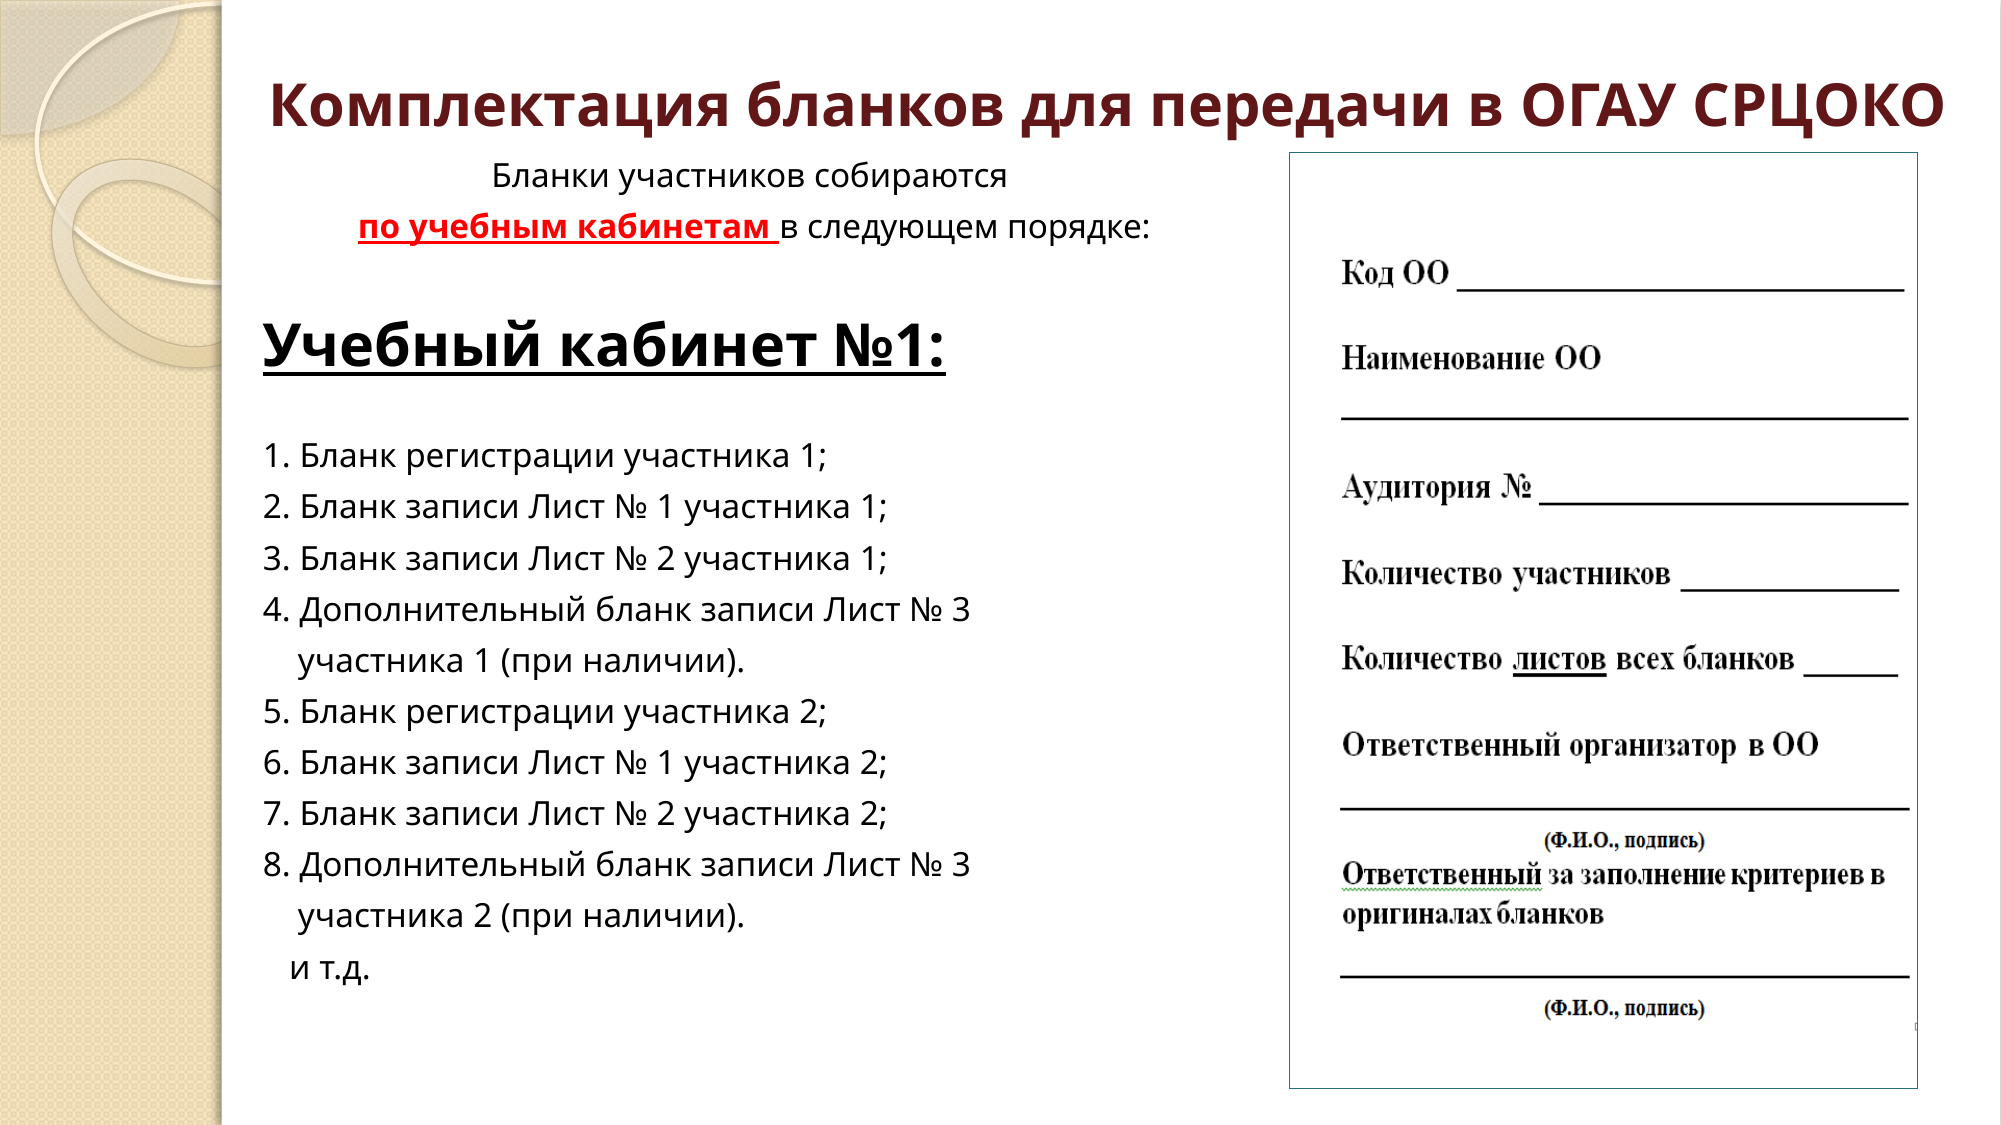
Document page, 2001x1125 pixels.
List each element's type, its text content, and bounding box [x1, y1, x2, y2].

title Комплектация бланков для передачи в ОГАУ СРЦОКО [254, 50, 1968, 156]
list Бланки участников собираются по учебным кабинетам в следующем порядке: Учебный кабинет №1: 1. Бланк регистрации участника 1; 2. Бланк записи Лист № 1 участника 1; 3. Бланк записи Лист № 2 участника 1; 4. Дополнительный бланк записи Лист № 3 участника 1 (при наличии). 5. Бланк регистрации участника 2; 6. Бланк записи Лист № 1 участника 2; 7. Бланк записи Лист № 2 участника 2; 8. Дополнительный бланк записи Лист № 3 участника 2 (при наличии). и т.д. [248, 146, 1261, 996]
picture [1288, 152, 1918, 1089]
